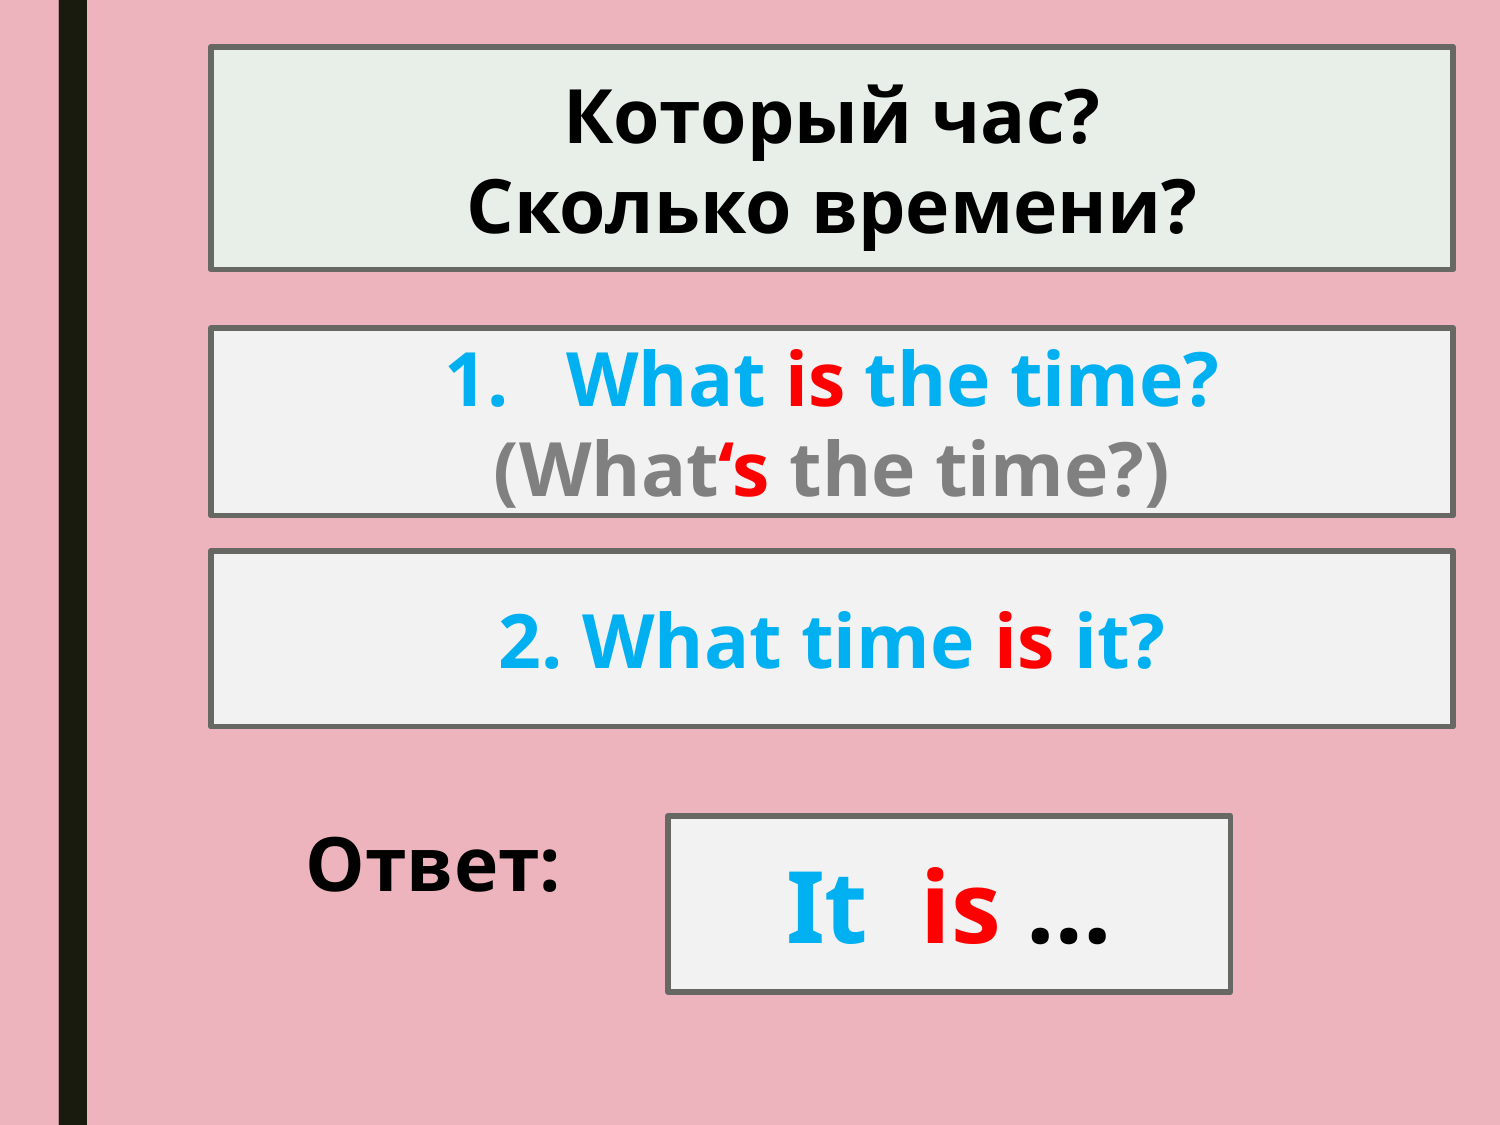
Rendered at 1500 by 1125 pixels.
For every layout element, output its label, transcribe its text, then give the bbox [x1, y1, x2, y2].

text_box 2. What time is it? [208, 548, 1456, 729]
text_box It is … [665, 813, 1233, 995]
text_box Который час? Сколько времени? [208, 44, 1456, 272]
text_box What is the time? (What‘s the time?) [208, 325, 1456, 518]
text_box Ответ: [196, 771, 671, 952]
